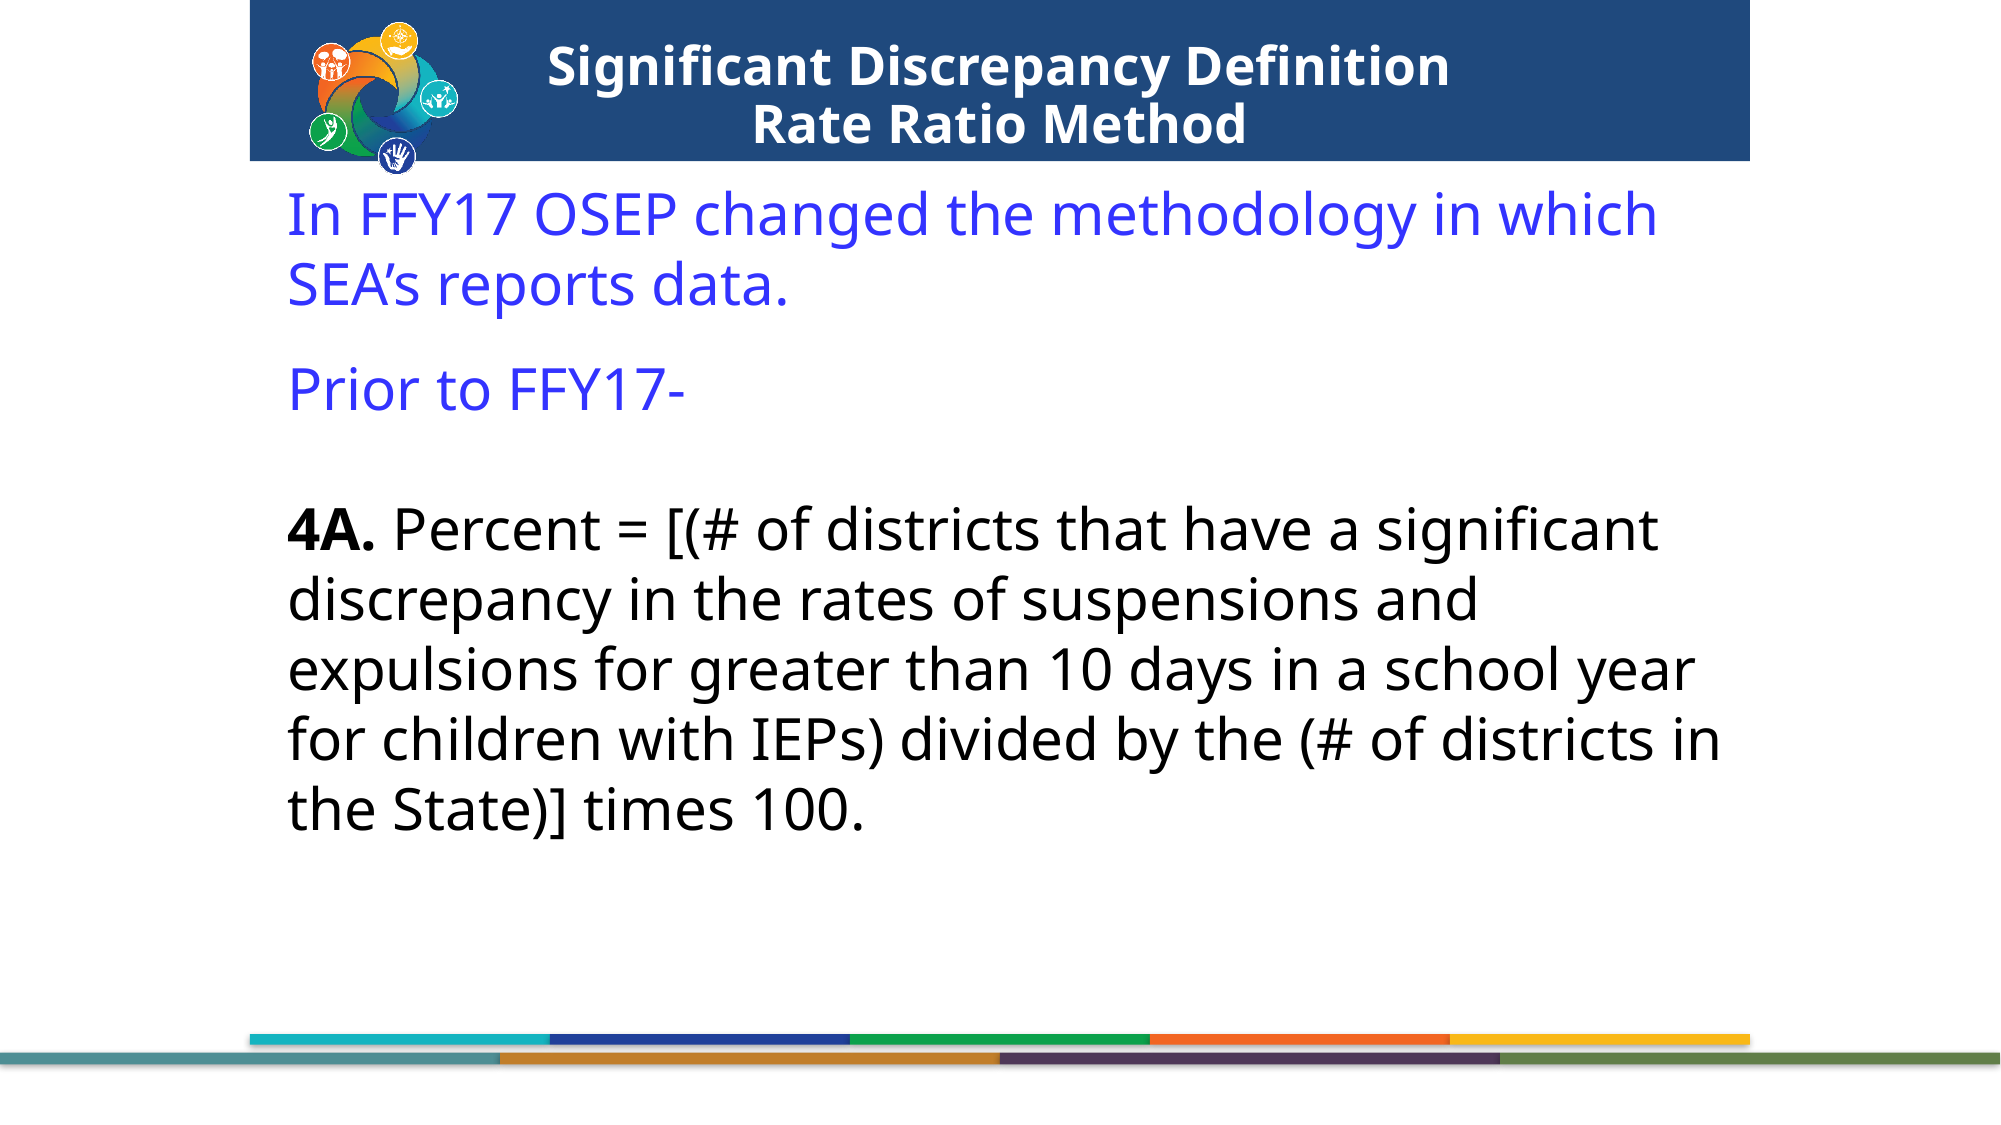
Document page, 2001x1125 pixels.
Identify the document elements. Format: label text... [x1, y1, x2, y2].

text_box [249, 1033, 1751, 1045]
text_box Significant Discrepancy Definition Rate Ratio Method [249, 0, 1750, 162]
text_box In FFY17 OSEP changed the methodology in which SEA’s reports data. Prior to FFY17- 4A. Percent = [(# of districts that have a significant discrepancy in the rates of suspensions and expulsions for greater than 10 days in a school year for children with IEPs) divided by the (# of districts in the State)] times 100. [272, 169, 1775, 850]
picture [290, 10, 480, 193]
